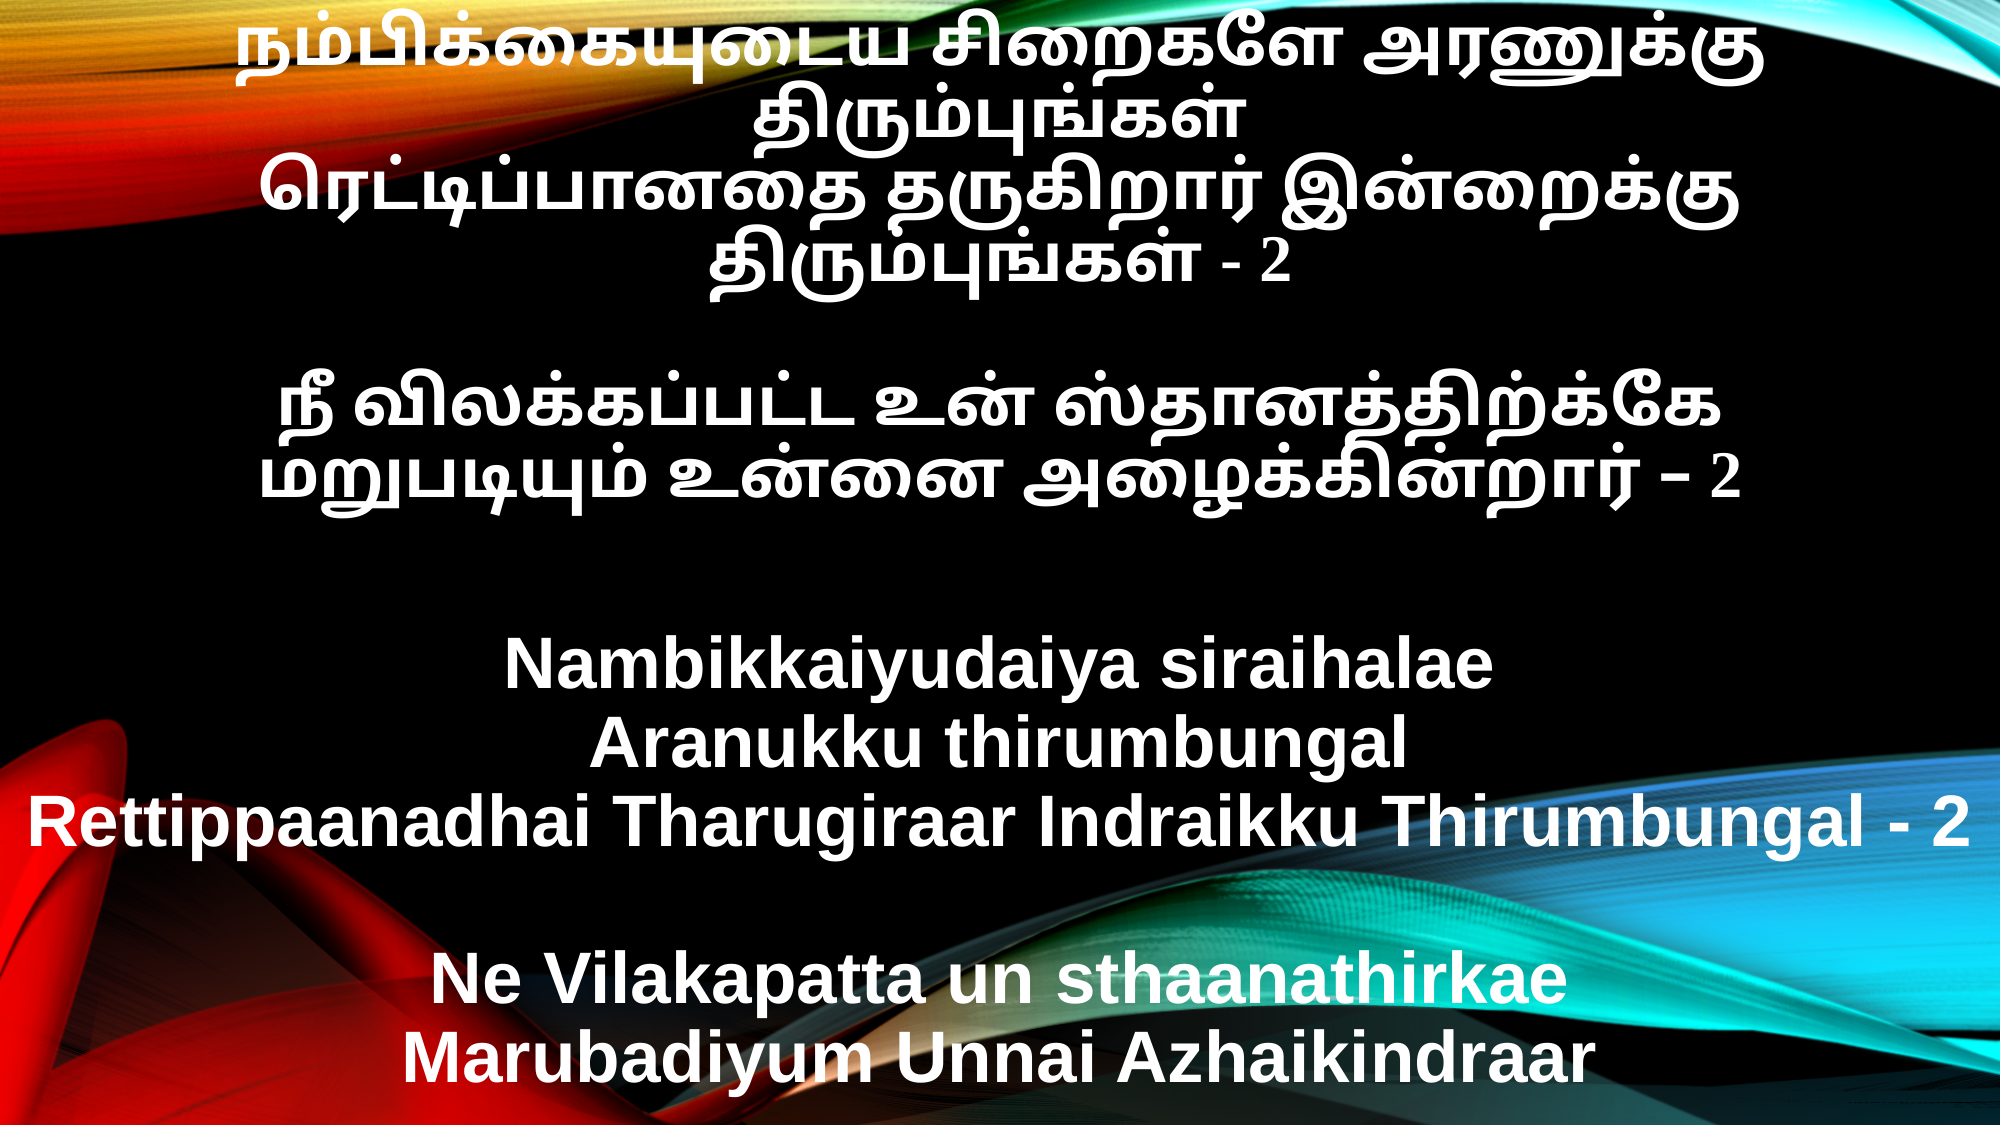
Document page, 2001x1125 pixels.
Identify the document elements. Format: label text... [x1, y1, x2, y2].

subtitle நம்பிக்கையுடைய சிறைகளே அரணுக்கு திரும்புங்கள் ரெட்டிப்பானதை தருகிறார் இன்றைக்கு திரும்புங்கள் - 2 நீ விலக்கப்பட்ட உன் ஸ்தானத்திற்க்கே மறுபடியும் உன்னை அழைக்கின்றார் – 2 Nambikkaiyudaiya siraihalae Aranukku thirumbungal Rettippaanadhai Tharugiraar Indraikku Thirumbungal - 2 Ne Vilakapatta un sthaanathirkae Marubadiyum Unnai Azhaikindraar [0, 0, 2000, 1125]
